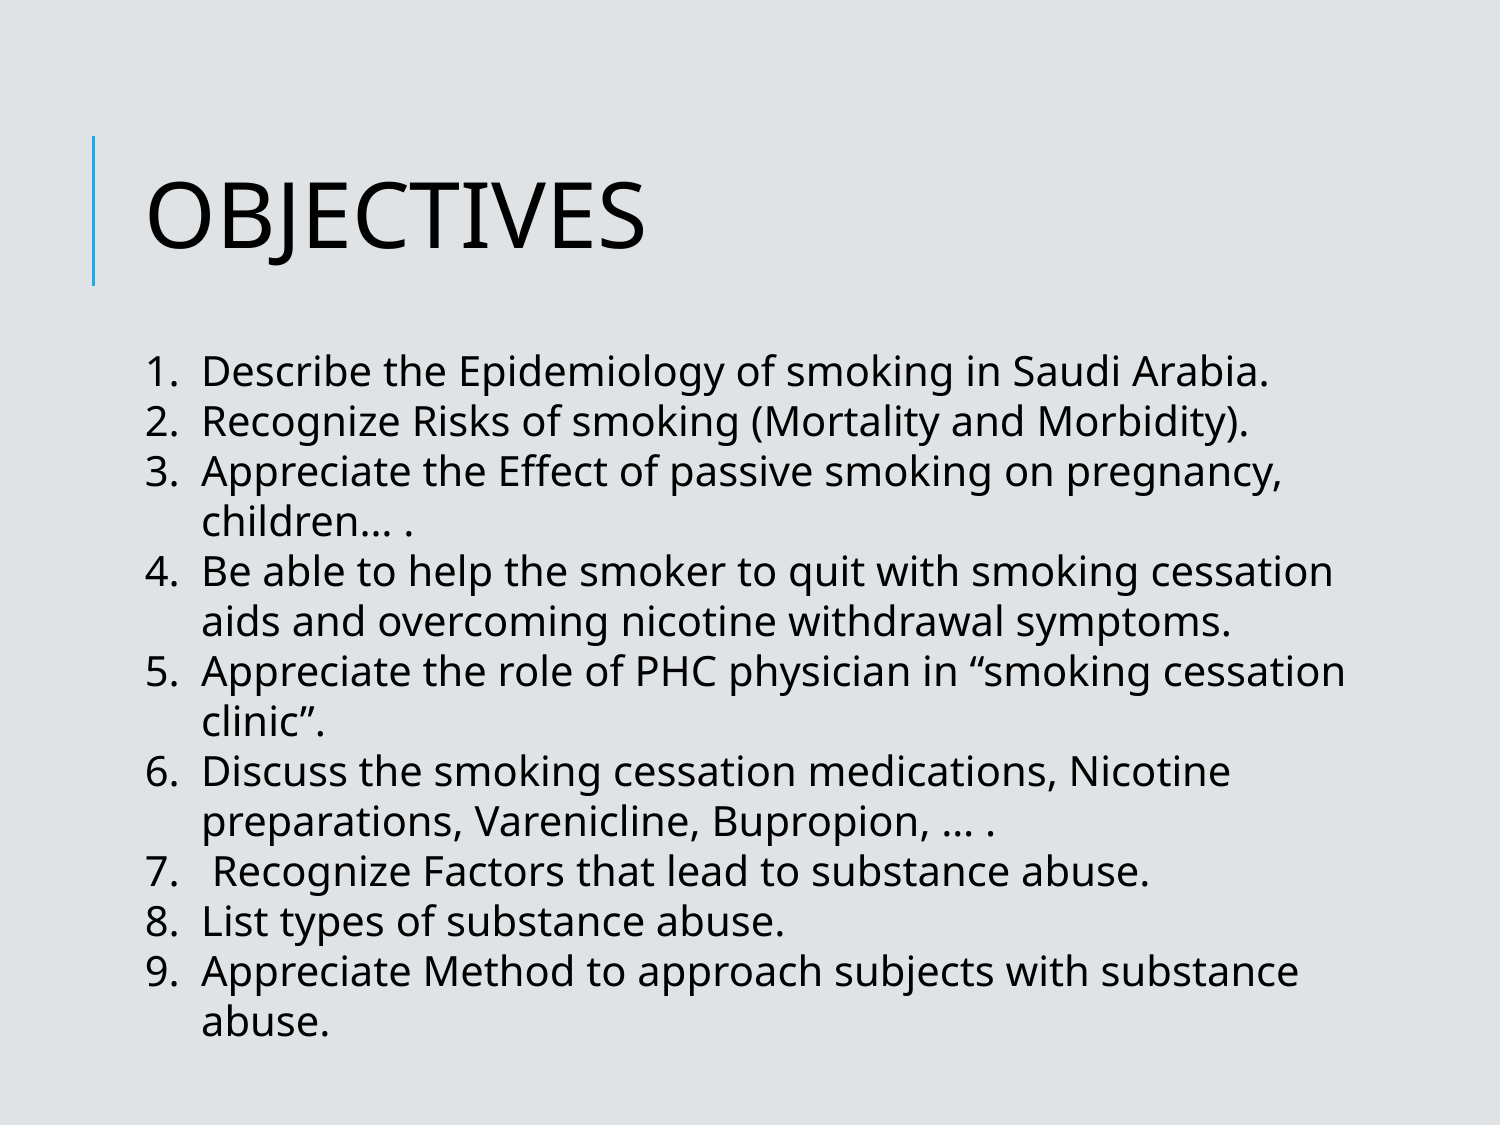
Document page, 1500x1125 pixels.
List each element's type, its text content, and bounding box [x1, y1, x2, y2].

text_box OBJECTIVES [130, 149, 725, 275]
text_box Describe the Epidemiology of smoking in Saudi Arabia. Recognize Risks of smoking (Mortality and Morbidity). Appreciate the Effect of passive smoking on pregnancy, children… . Be able to help the smoker to quit with smoking cessation aids and overcoming nicotine withdrawal symptoms. Appreciate the role of PHC physician in “smoking cessation clinic”. Discuss the smoking cessation medications, Nicotine preparations, Varenicline, Bupropion, … . Recognize Factors that lead to substance abuse. List types of substance abuse. Appreciate Method to approach subjects with substance abuse. [130, 337, 1393, 1053]
